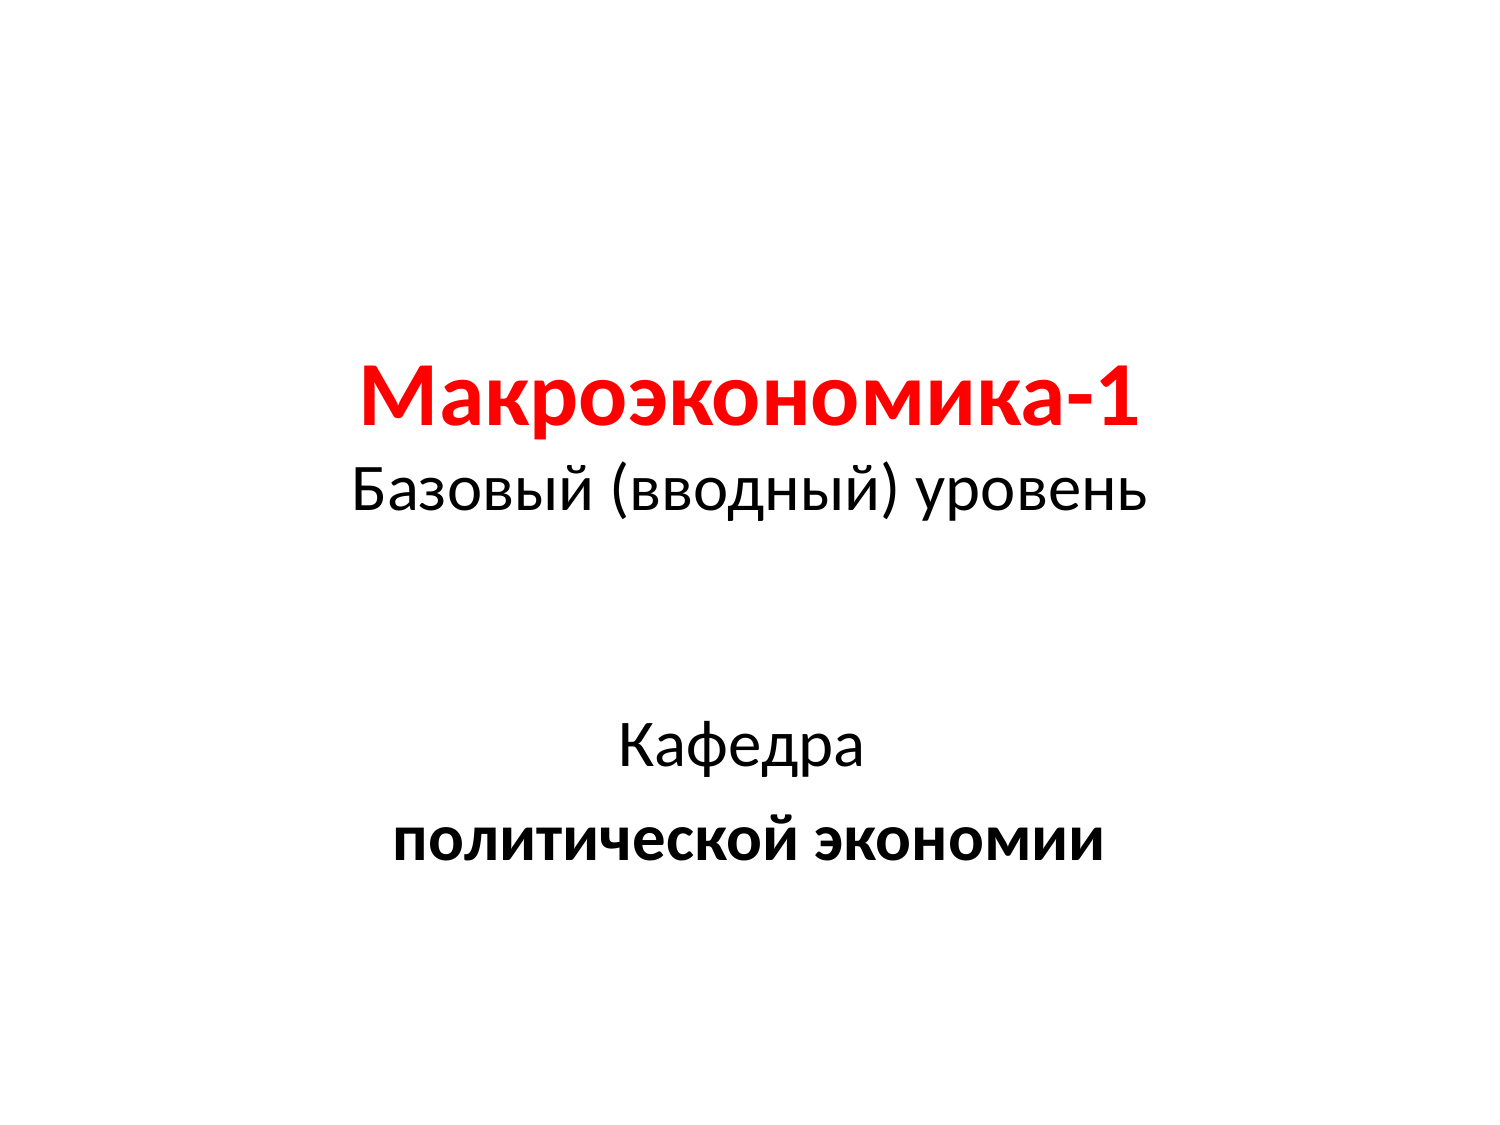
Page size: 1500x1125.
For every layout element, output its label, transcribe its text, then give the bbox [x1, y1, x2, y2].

subtitle Кафедра политической экономии [225, 692, 1275, 882]
title Макроэкономика-1 Базовый (вводный) уровень [112, 267, 1388, 591]
